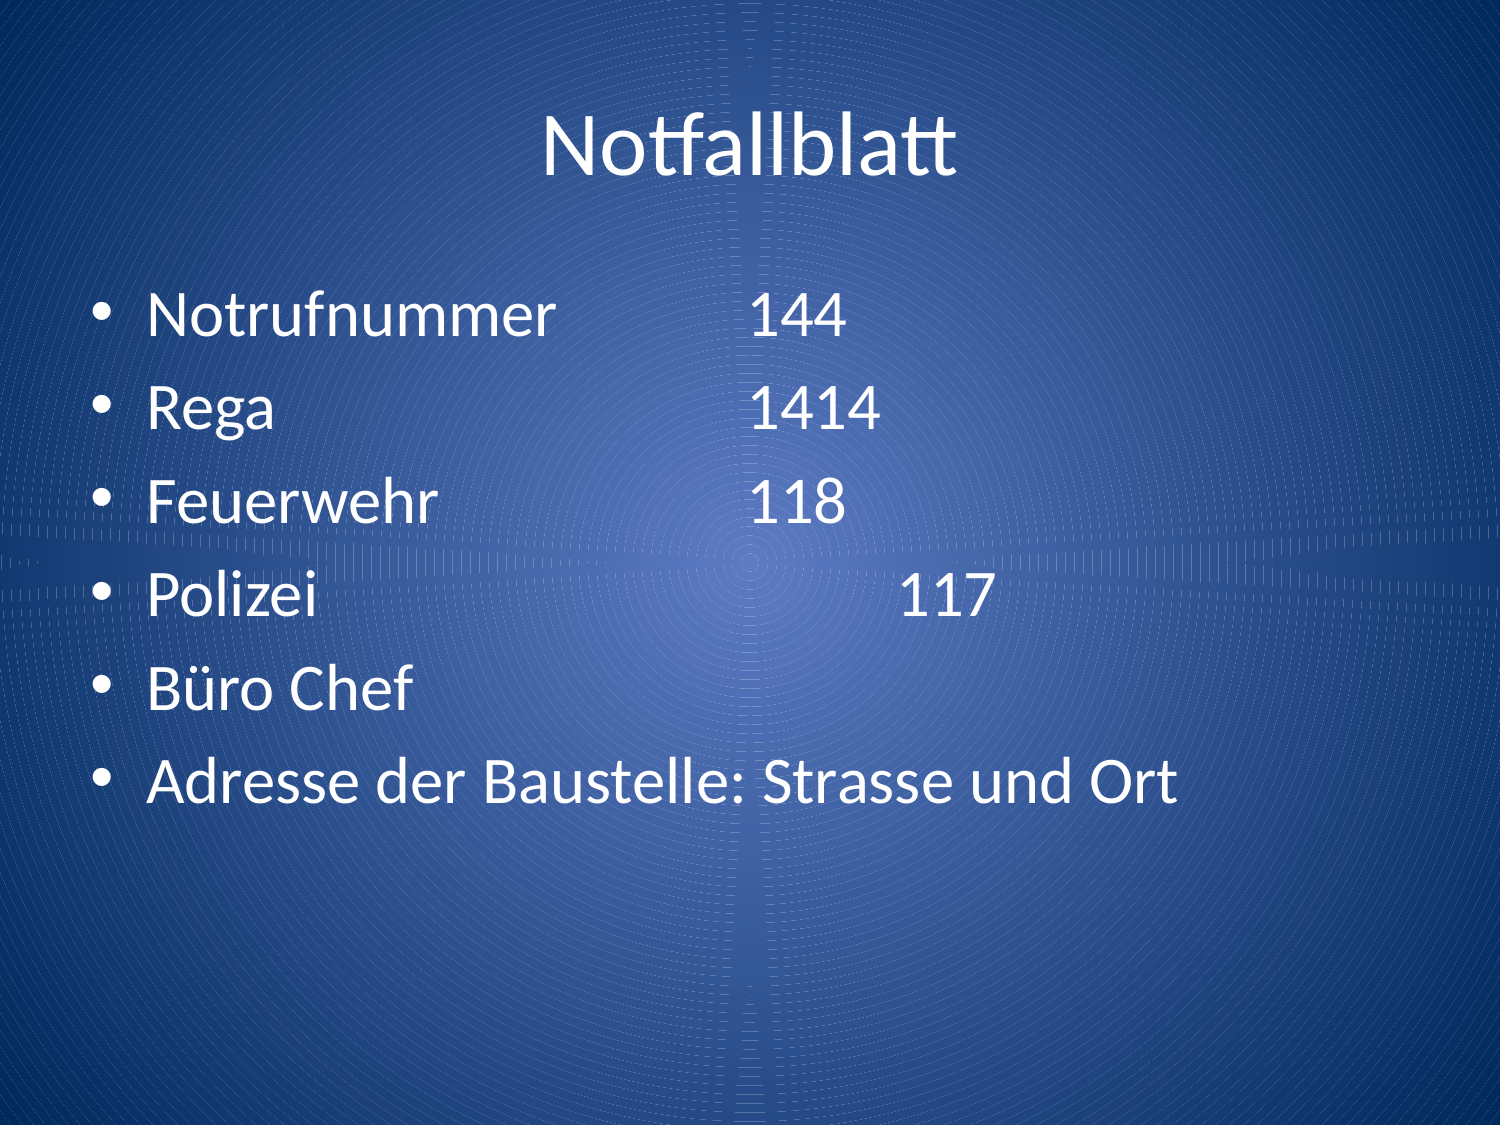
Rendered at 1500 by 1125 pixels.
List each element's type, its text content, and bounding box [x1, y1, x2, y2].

list Notrufnummer 144 Rega 1414 Feuerwehr 118 Polizei 117 Büro Chef Adresse der Baustelle: Strasse und Ort [75, 262, 1425, 1005]
title Notfallblatt [75, 45, 1425, 233]
